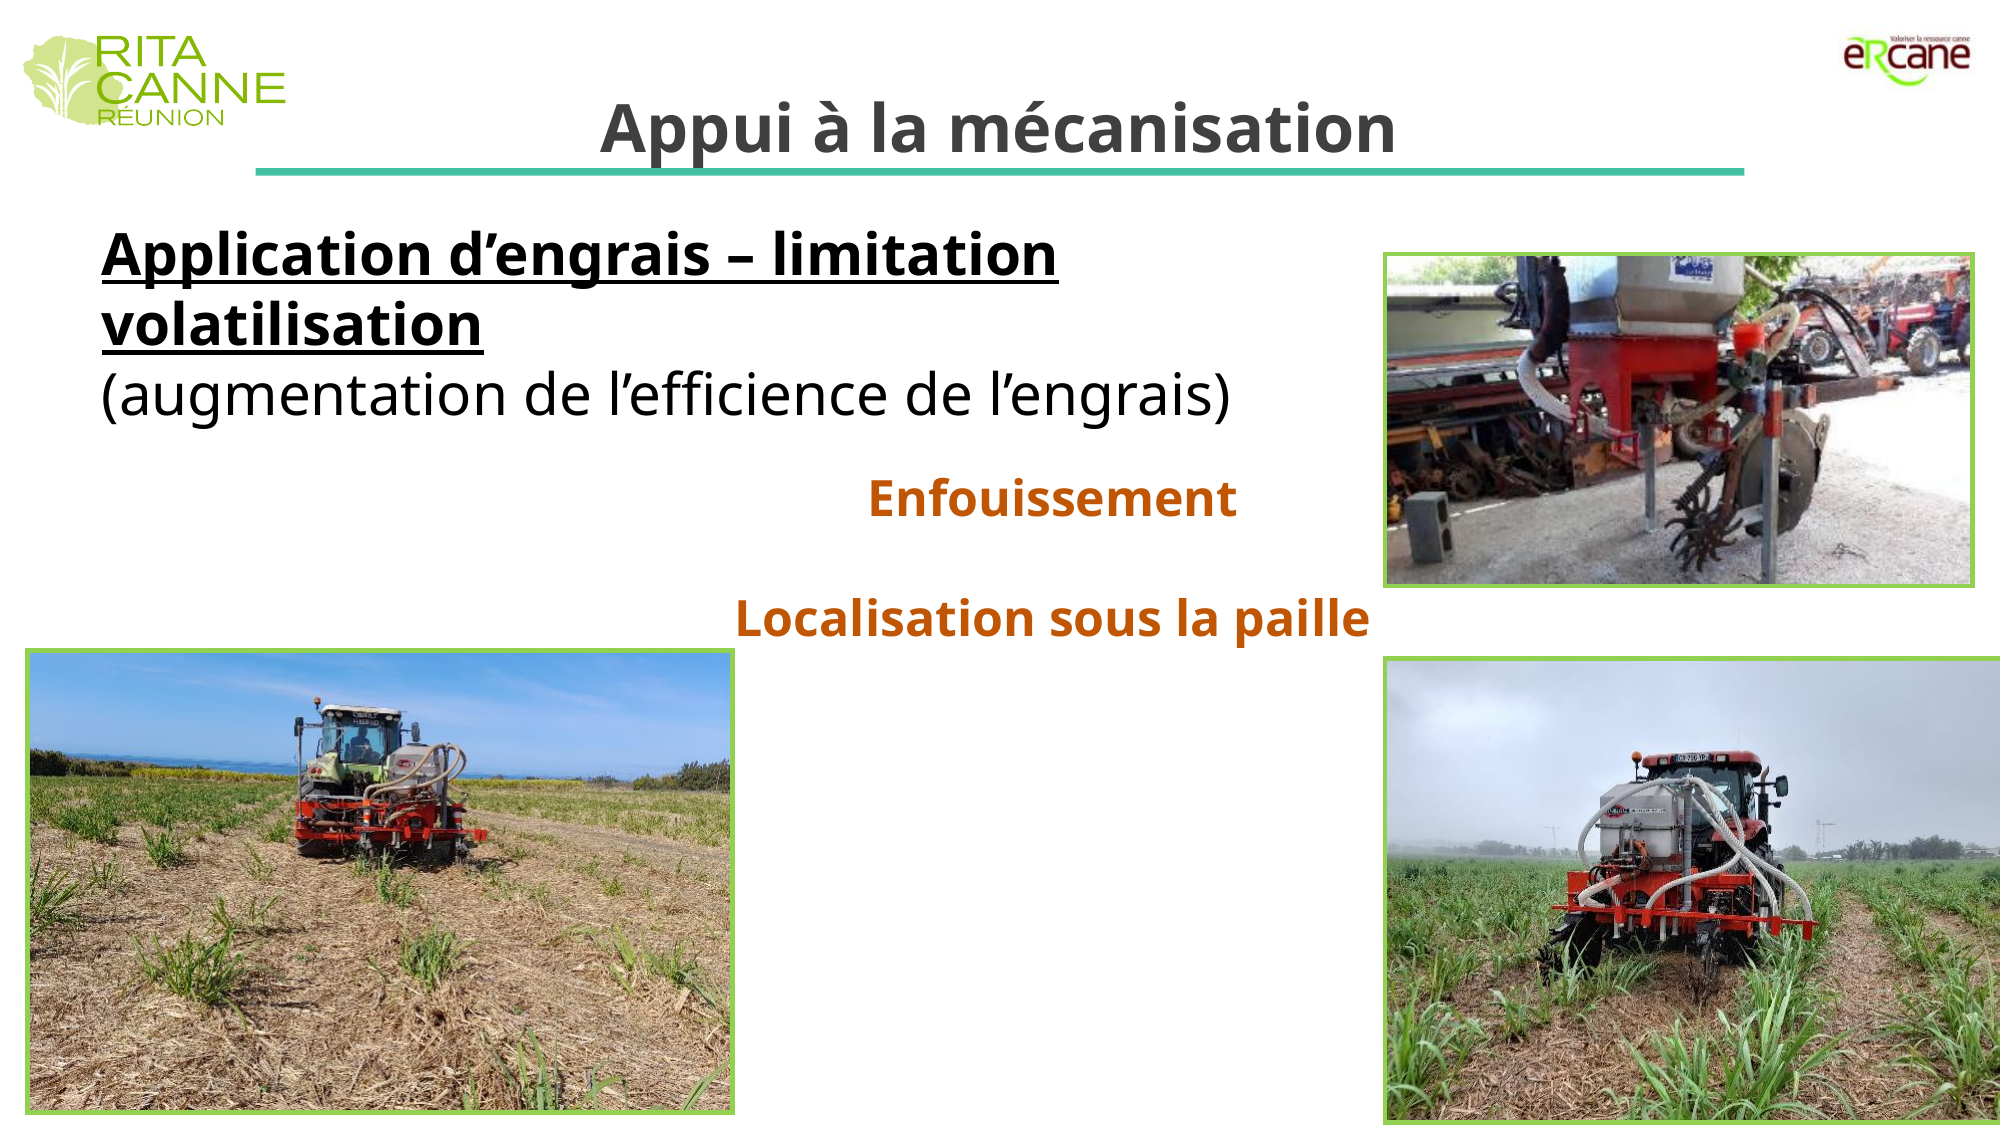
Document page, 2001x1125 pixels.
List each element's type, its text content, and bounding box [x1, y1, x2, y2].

text_box Enfouissement Localisation sous la paille [720, 459, 1386, 654]
text_box Application d’engrais – limitation volatilisation (augmentation de l’efficience de l’engrais) [86, 210, 1305, 435]
picture [20, 32, 290, 168]
picture [1838, 26, 1976, 91]
text_box Appui à la mécanisation [290, 86, 1938, 167]
picture [29, 652, 730, 1111]
picture [1387, 256, 1970, 584]
picture [1387, 660, 2000, 1121]
text_box [255, 168, 1745, 176]
